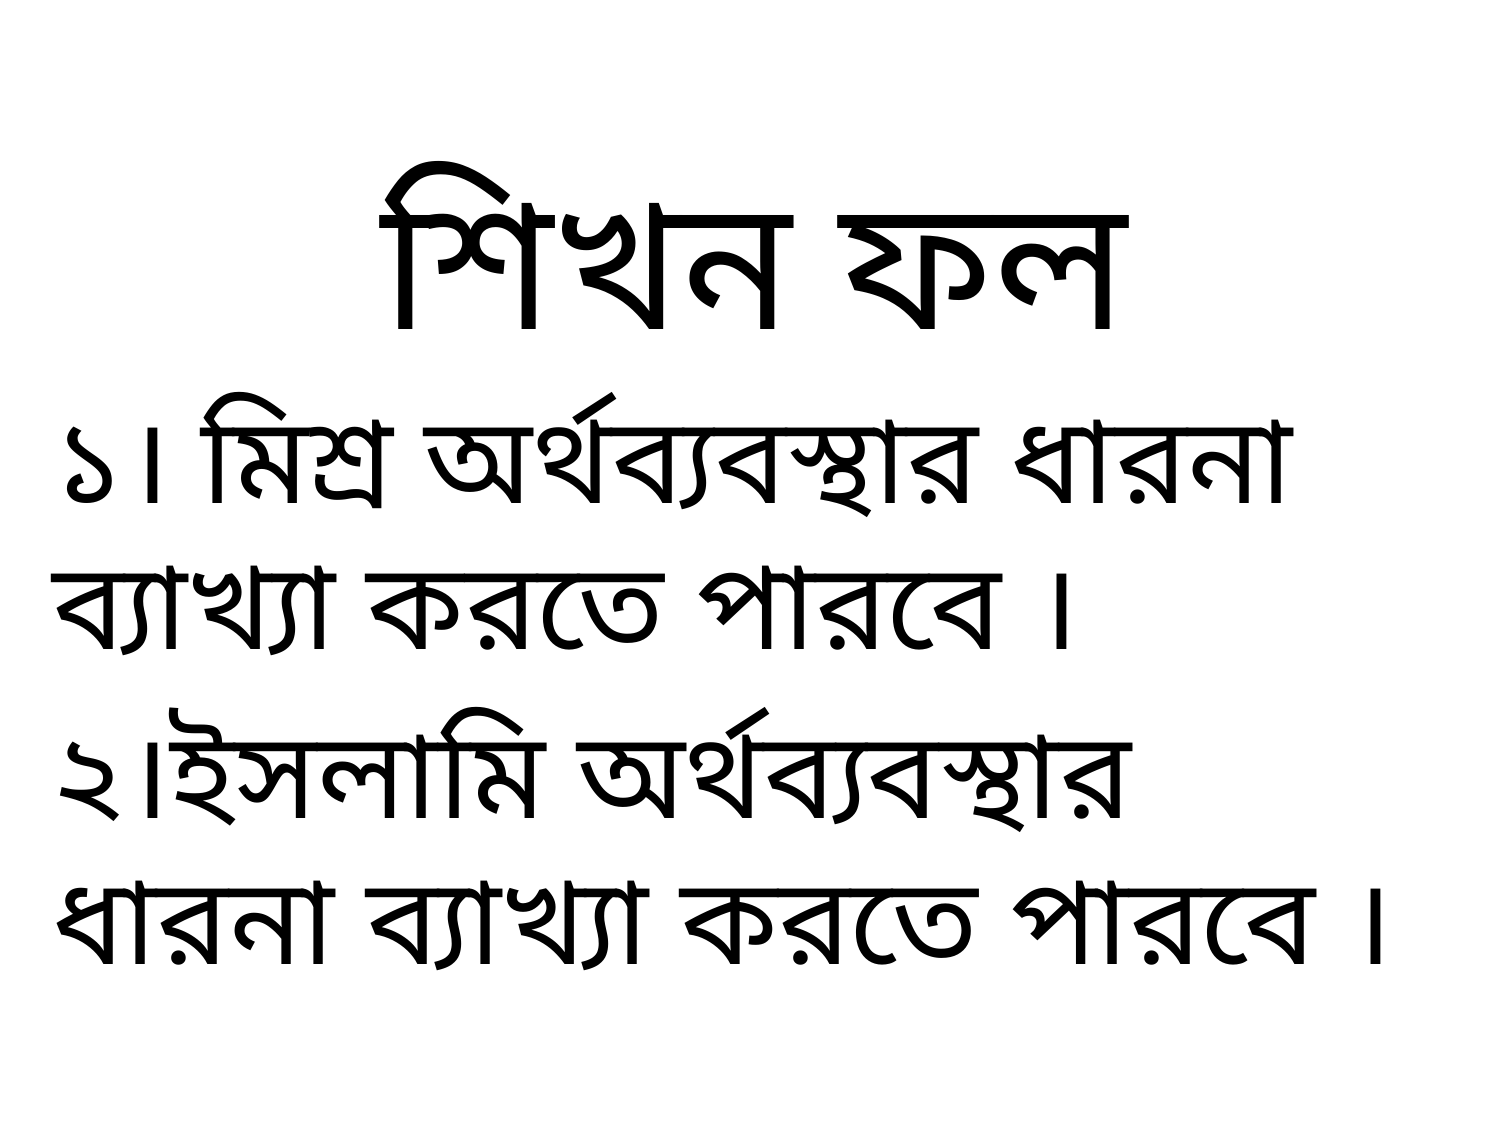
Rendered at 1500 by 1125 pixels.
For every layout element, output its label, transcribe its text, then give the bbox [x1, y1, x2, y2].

title শিখন ফল [174, 149, 1150, 363]
subtitle ১। মিশ্র অর্থব্যবস্থার ধারনা ব্যাখ্যা করতে পারবে । ২।ইসলামি অর্থব্যবস্থার ধারনা ব্যাখ্যা করতে পারবে । [37, 375, 1450, 1038]
